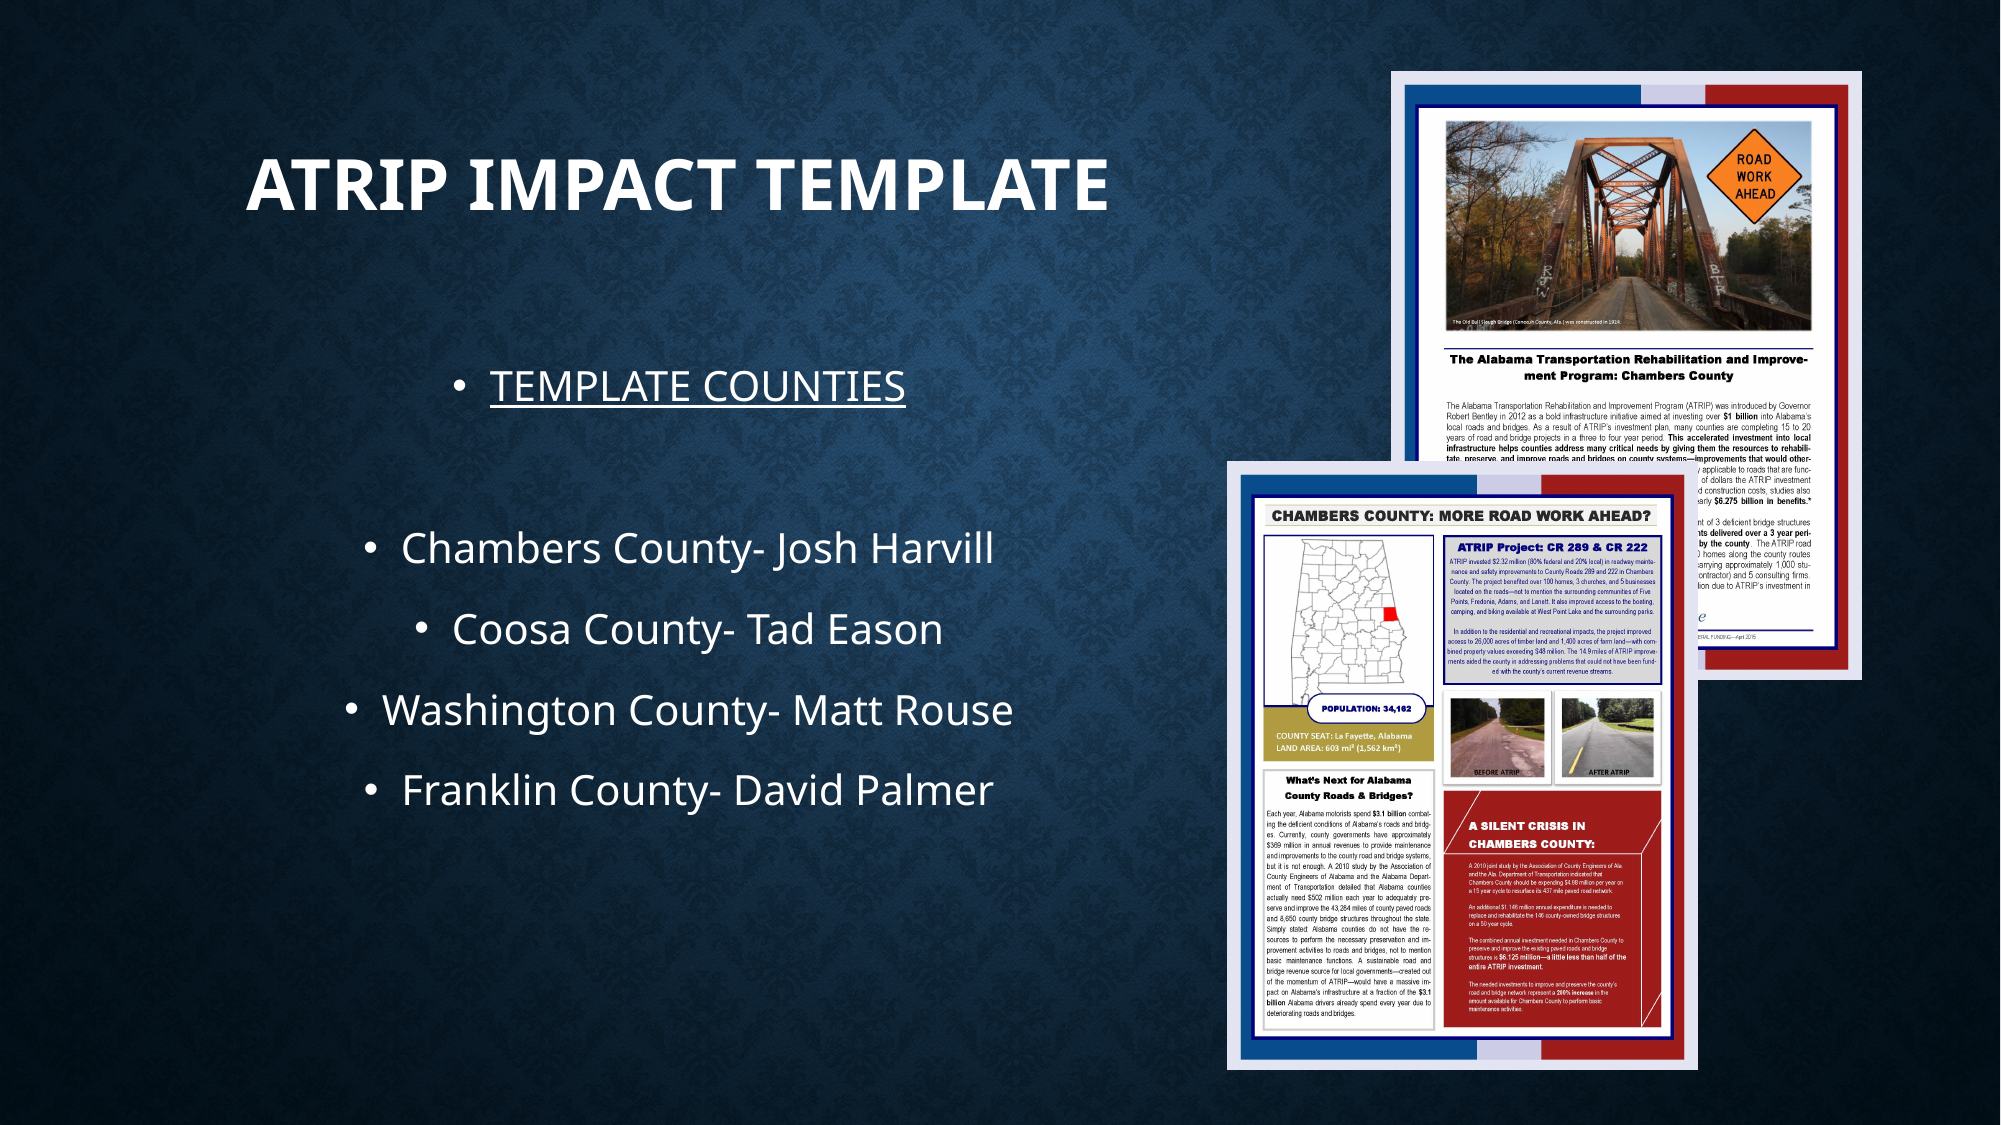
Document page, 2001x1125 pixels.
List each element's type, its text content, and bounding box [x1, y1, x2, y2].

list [1227, 461, 1698, 1070]
title ATRIP IMPACT TEMPLATE [149, 78, 1209, 297]
list TEMPLATE COUNTIES Chambers County- Josh Harvill Coosa County- Tad Eason Washington County- Matt Rouse Franklin County- David Palmer [79, 342, 1280, 1024]
picture [1391, 71, 1862, 680]
